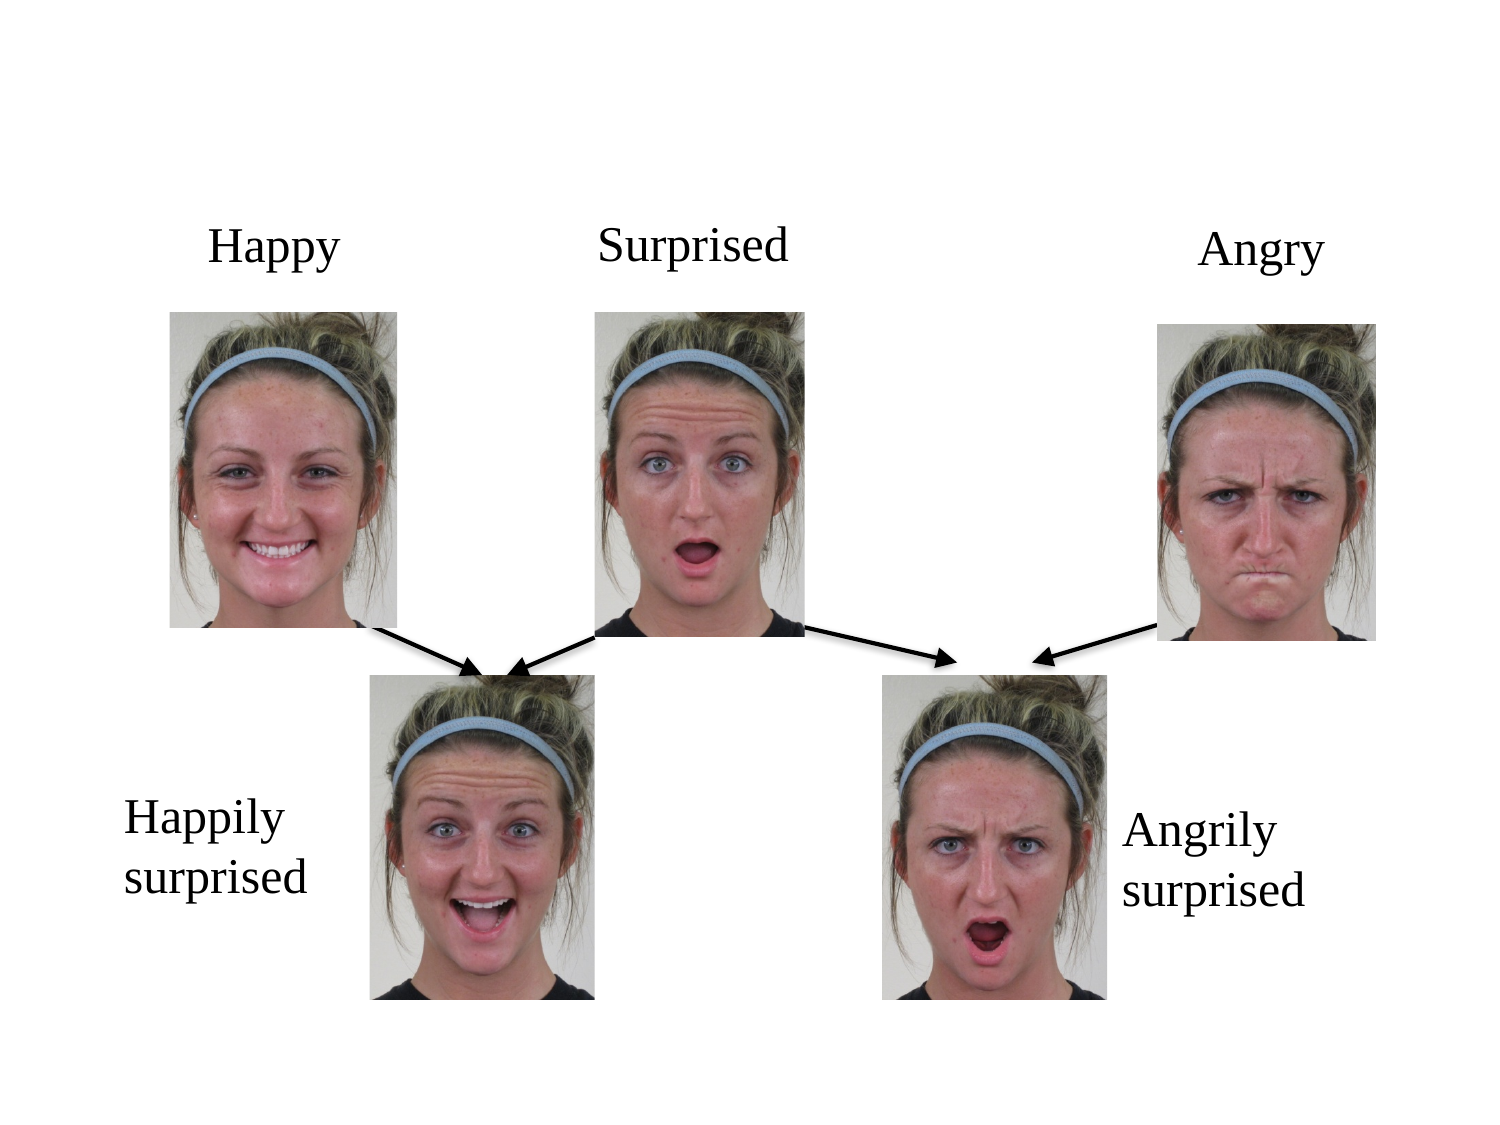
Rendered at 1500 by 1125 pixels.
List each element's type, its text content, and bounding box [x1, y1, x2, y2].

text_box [506, 637, 595, 676]
text_box Surprised [582, 203, 817, 279]
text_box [1031, 624, 1158, 663]
text_box Happy [192, 204, 365, 280]
picture [1156, 324, 1377, 641]
text_box Angry [1182, 208, 1351, 283]
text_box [794, 624, 958, 663]
picture [369, 674, 595, 1001]
picture [169, 312, 398, 628]
text_box Happily surprised [109, 776, 364, 911]
picture [881, 674, 1108, 1001]
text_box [369, 624, 483, 676]
picture [594, 312, 805, 637]
text_box Angrily surprised [1113, 788, 1392, 924]
